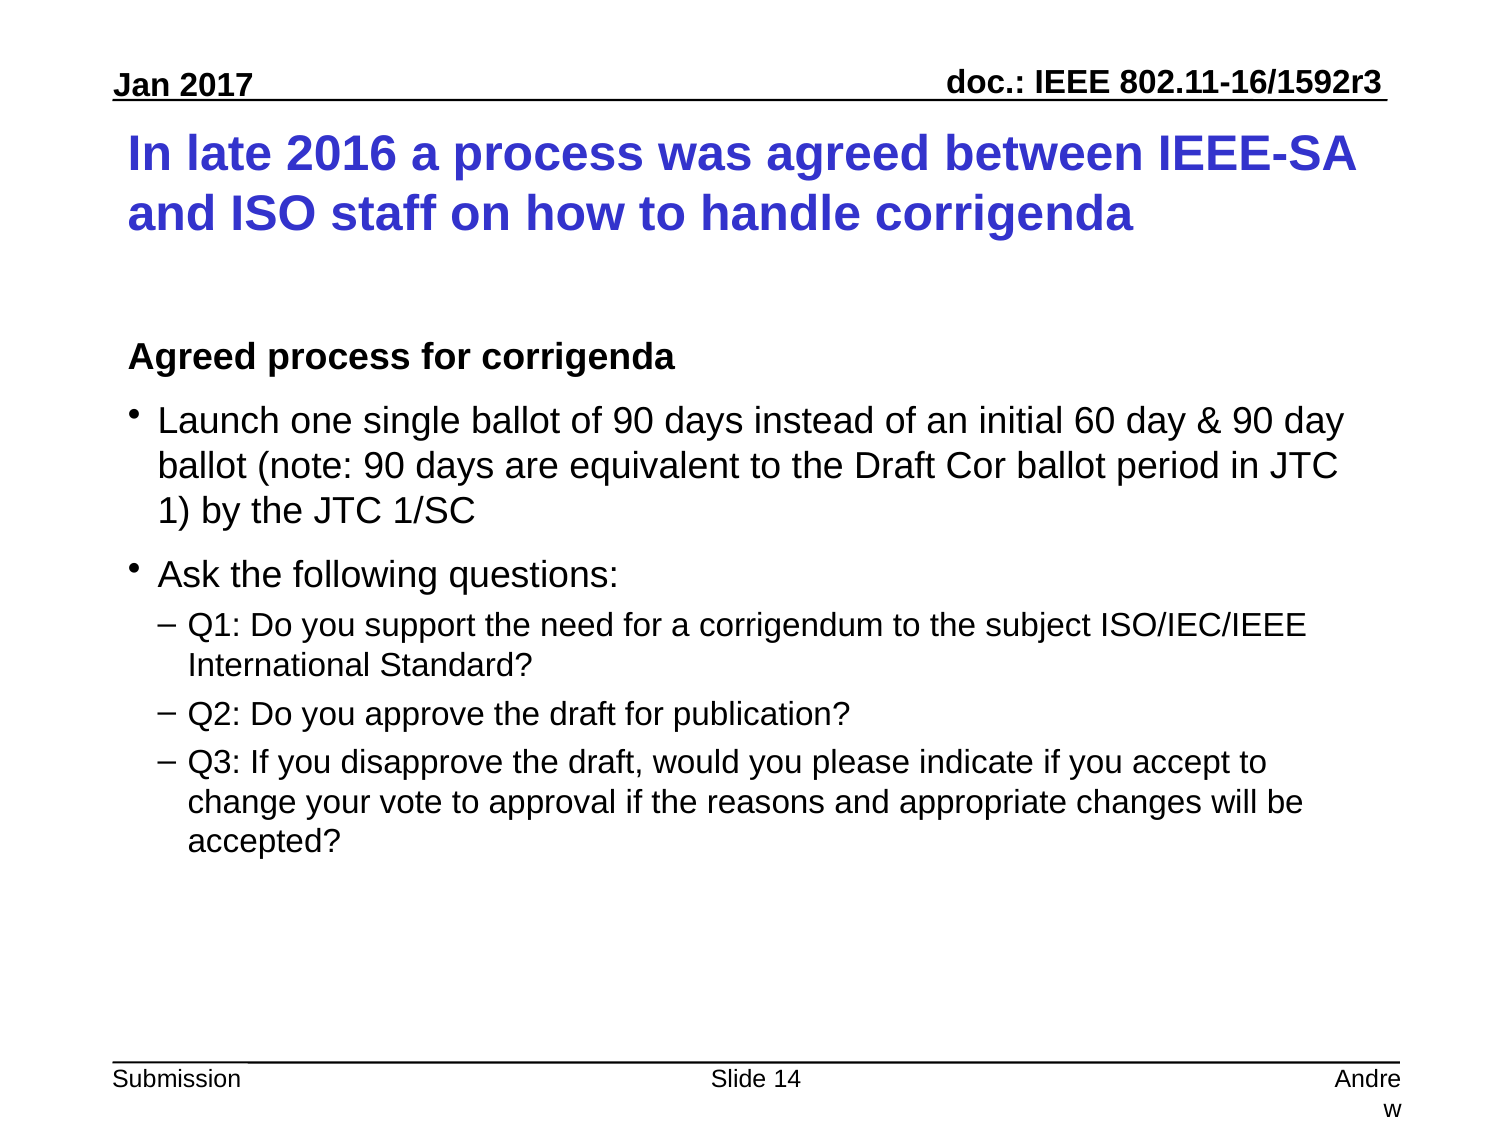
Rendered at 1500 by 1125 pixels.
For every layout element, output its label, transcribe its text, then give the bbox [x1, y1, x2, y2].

list Agreed process for corrigenda Launch one single ballot of 90 days instead of an initial 60 day & 90 day ballot (note: 90 days are equivalent to the Draft Cor ballot period in JTC 1) by the JTC 1/SC Ask the following questions: Q1: Do you support the need for a corrigendum to the subject ISO/IEC/IEEE International Standard? Q2: Do you approve the draft for publication? Q3: If you disapprove the draft, would you please indicate if you accept to change your vote to approval if the reasons and appropriate changes will be accepted? [112, 324, 1388, 1000]
slide_number Slide 14 [709, 1061, 803, 1093]
footer Andrew Myles, Cisco [1320, 1061, 1402, 1093]
title In late 2016 a process was agreed between IEEE-SA and ISO staff on how to handle corrigenda [112, 112, 1388, 288]
